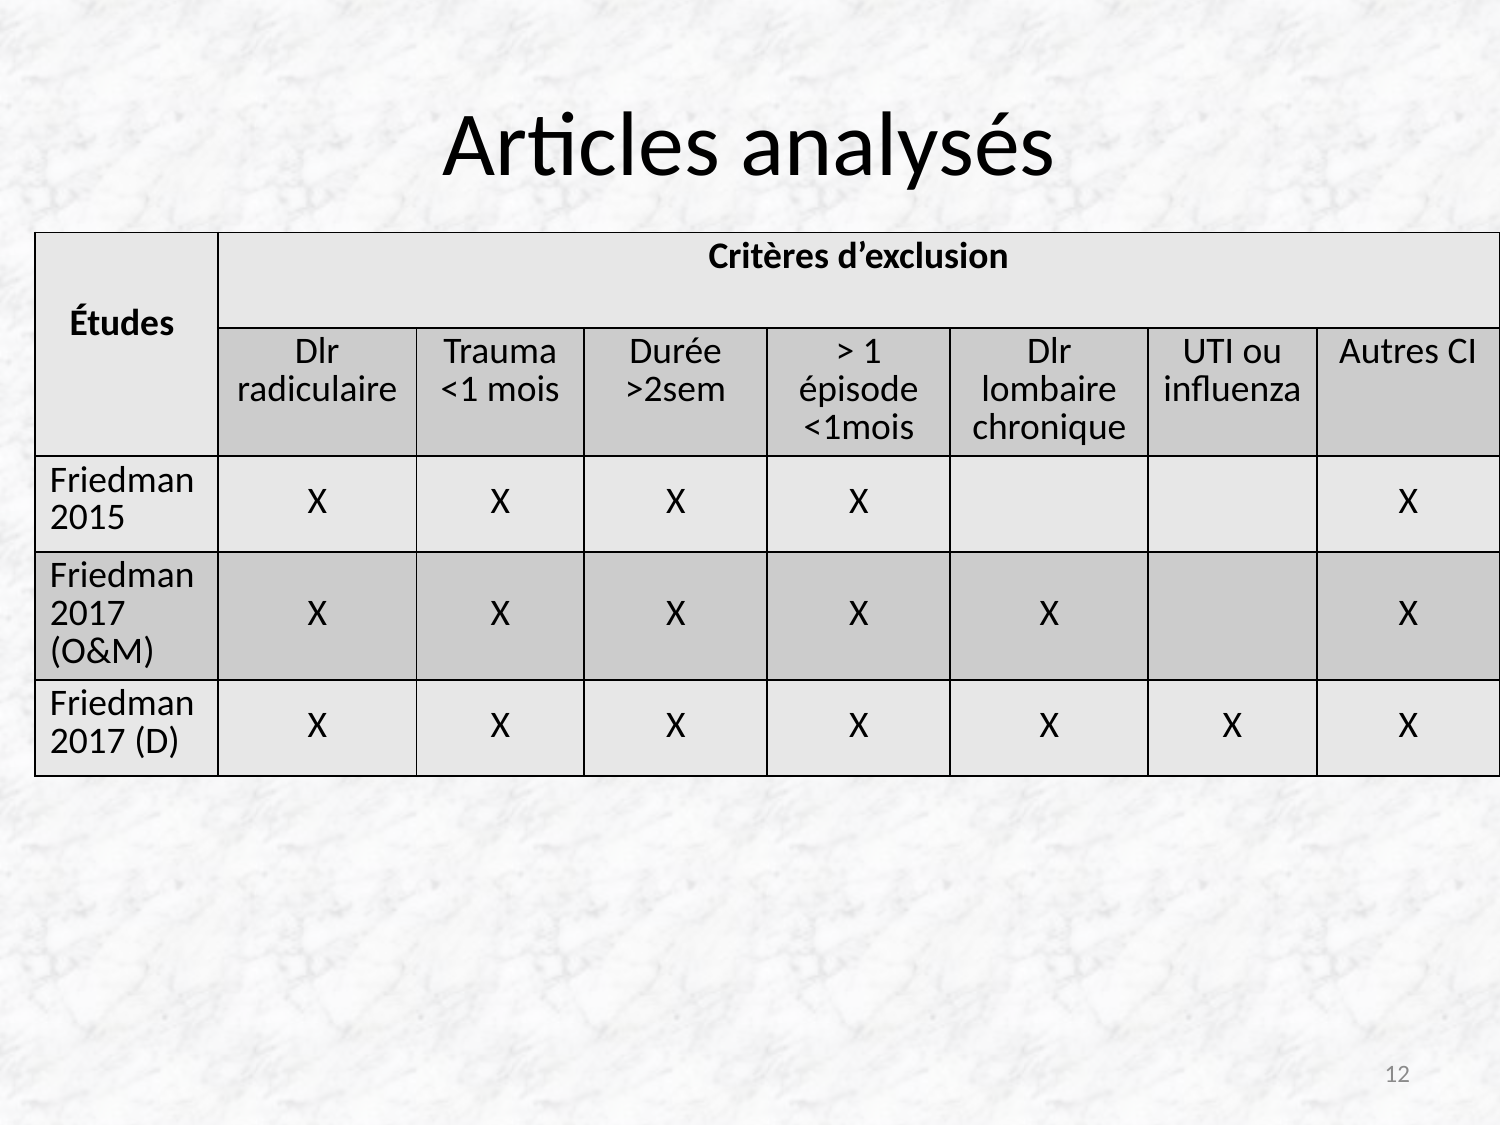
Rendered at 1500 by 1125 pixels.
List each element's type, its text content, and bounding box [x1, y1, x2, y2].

table_cell [1149, 457, 1316, 551]
table_cell X [585, 553, 766, 679]
table_cell X [951, 553, 1147, 679]
table_cell X [768, 457, 949, 551]
table_cell X [1149, 681, 1316, 775]
table_cell Trauma <1 mois [417, 329, 583, 455]
table_cell Friedman 2017 (O&M) [36, 553, 217, 679]
table_cell Friedman 2015 [36, 457, 217, 551]
table_header Critères d’exclusion [219, 233, 1499, 327]
table_cell X [219, 457, 416, 551]
table_cell X [1318, 457, 1499, 551]
table_cell X [1318, 553, 1499, 679]
table_cell X [417, 553, 583, 679]
table_cell X [1318, 681, 1499, 775]
table_cell Dlr lombaire chronique [951, 329, 1147, 455]
title Articles analysés [75, 45, 1425, 232]
table_cell UTI ou influenza [1149, 329, 1316, 455]
table_header Études [36, 233, 217, 455]
table_cell Autres CI [1318, 329, 1499, 455]
table_cell Durée >2sem [585, 329, 766, 455]
table_cell X [585, 681, 766, 775]
table_cell X [768, 553, 949, 679]
table_cell X [219, 681, 416, 775]
table_cell X [417, 457, 583, 551]
table_cell X [417, 681, 583, 775]
table_cell [1149, 553, 1316, 679]
table_cell Dlr radiculaire [219, 329, 416, 455]
table_cell X [585, 457, 766, 551]
table_cell X [219, 553, 416, 679]
table_cell X [768, 681, 949, 775]
table_cell Friedman 2017 (D) [36, 681, 217, 775]
table_cell [951, 457, 1147, 551]
table_cell X [951, 681, 1147, 775]
slide_number 12 [1074, 1042, 1425, 1103]
table_cell > 1 épisode <1mois [768, 329, 949, 455]
